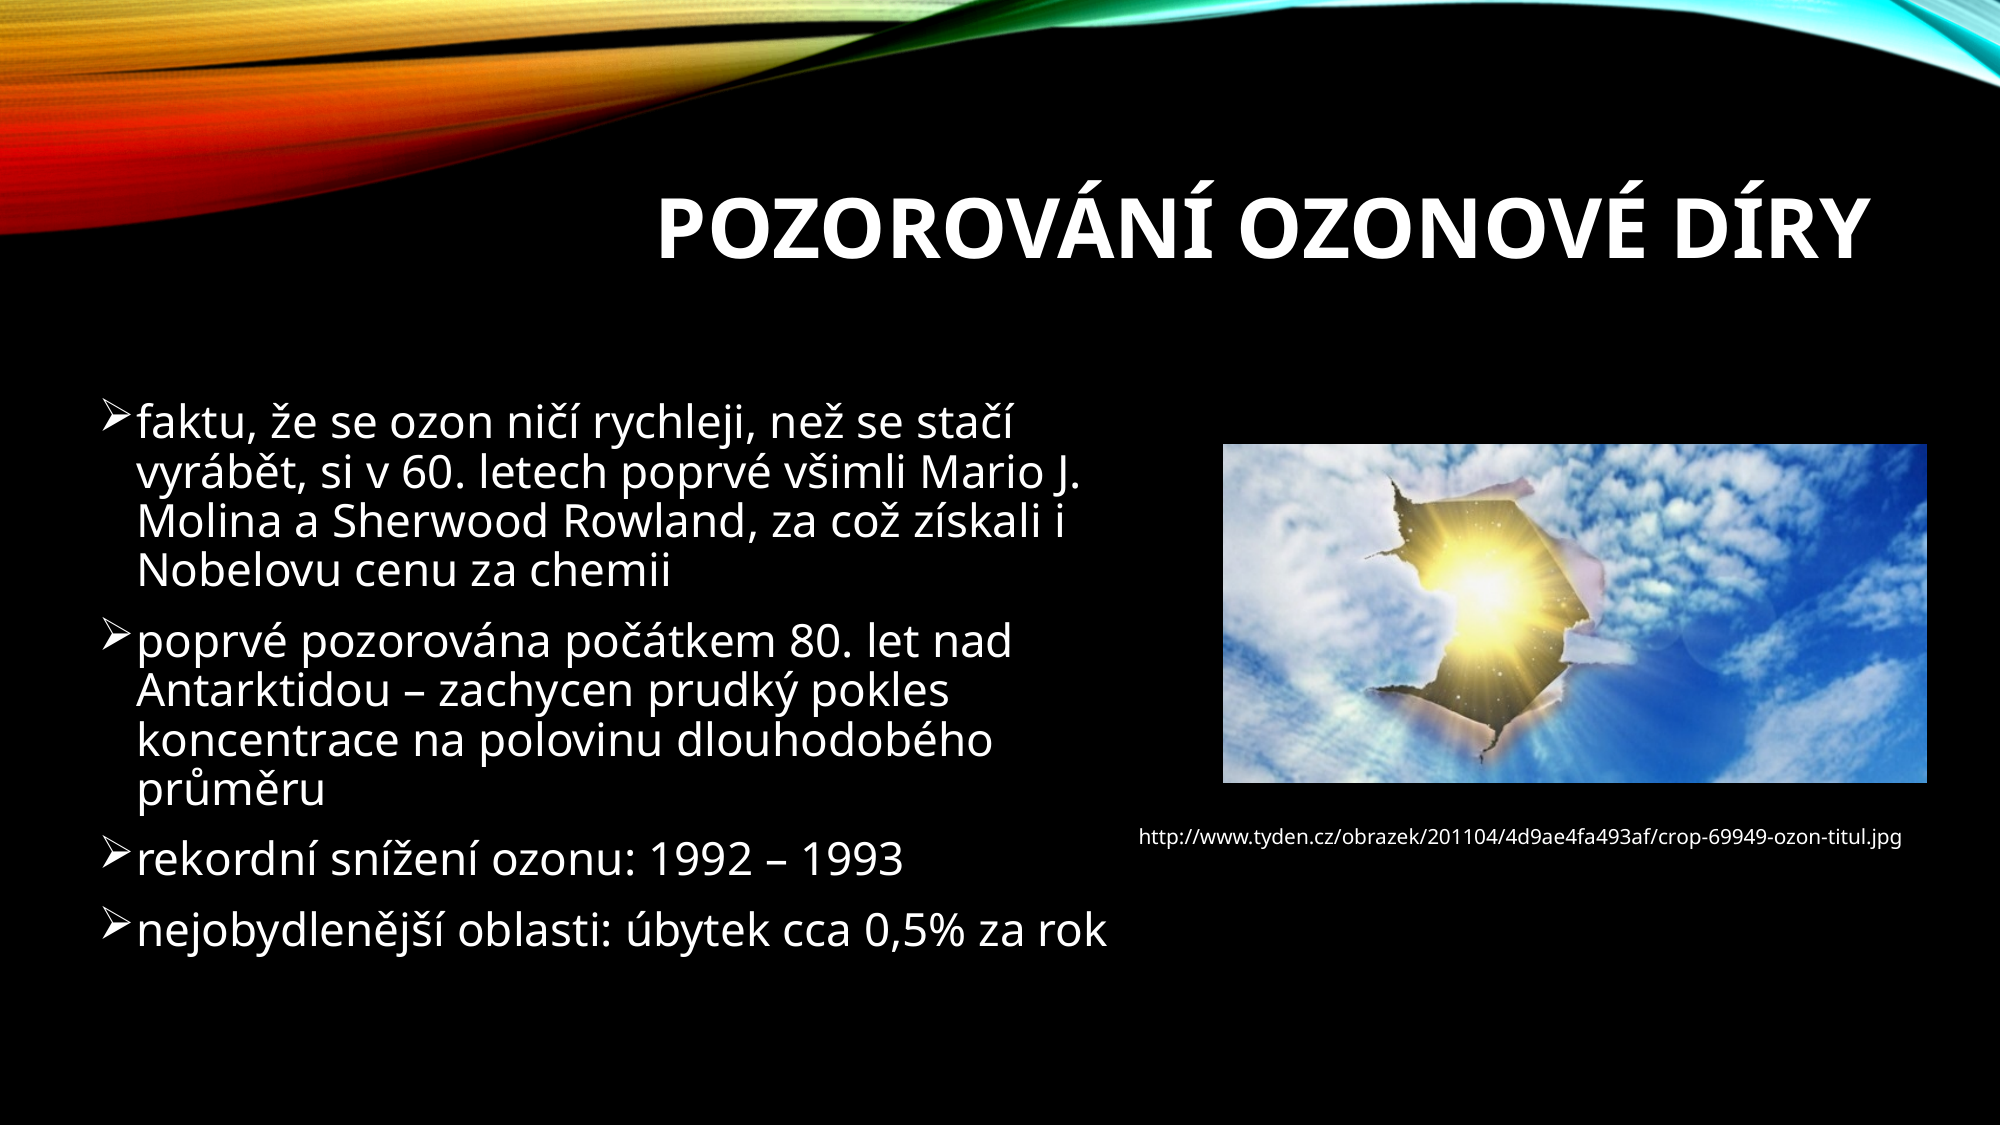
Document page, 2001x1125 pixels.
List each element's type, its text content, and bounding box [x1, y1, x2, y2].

text_box http://www.tyden.cz/obrazek/201104/4d9ae4fa493af/crop-69949-ozon-titul.jpg [1123, 816, 2000, 856]
picture [1223, 444, 1927, 783]
picture [0, 0, 2000, 237]
title Pozorování ozonové díry [474, 125, 1888, 338]
list faktu, že se ozon ničí rychleji, než se stačí vyrábět, si v 60. letech poprvé všimli Mario J. Molina a Sherwood Rowland, za což získali i Nobelovu cenu za chemii poprvé pozorována počátkem 80. let nad Antarktidou – zachycen prudký pokles koncentrace na polovinu dlouhodobého průměru rekordní snížení ozonu: 1992 – 1993 nejobydlenější oblasti: úbytek cca 0,5% za rok [83, 391, 1193, 1052]
